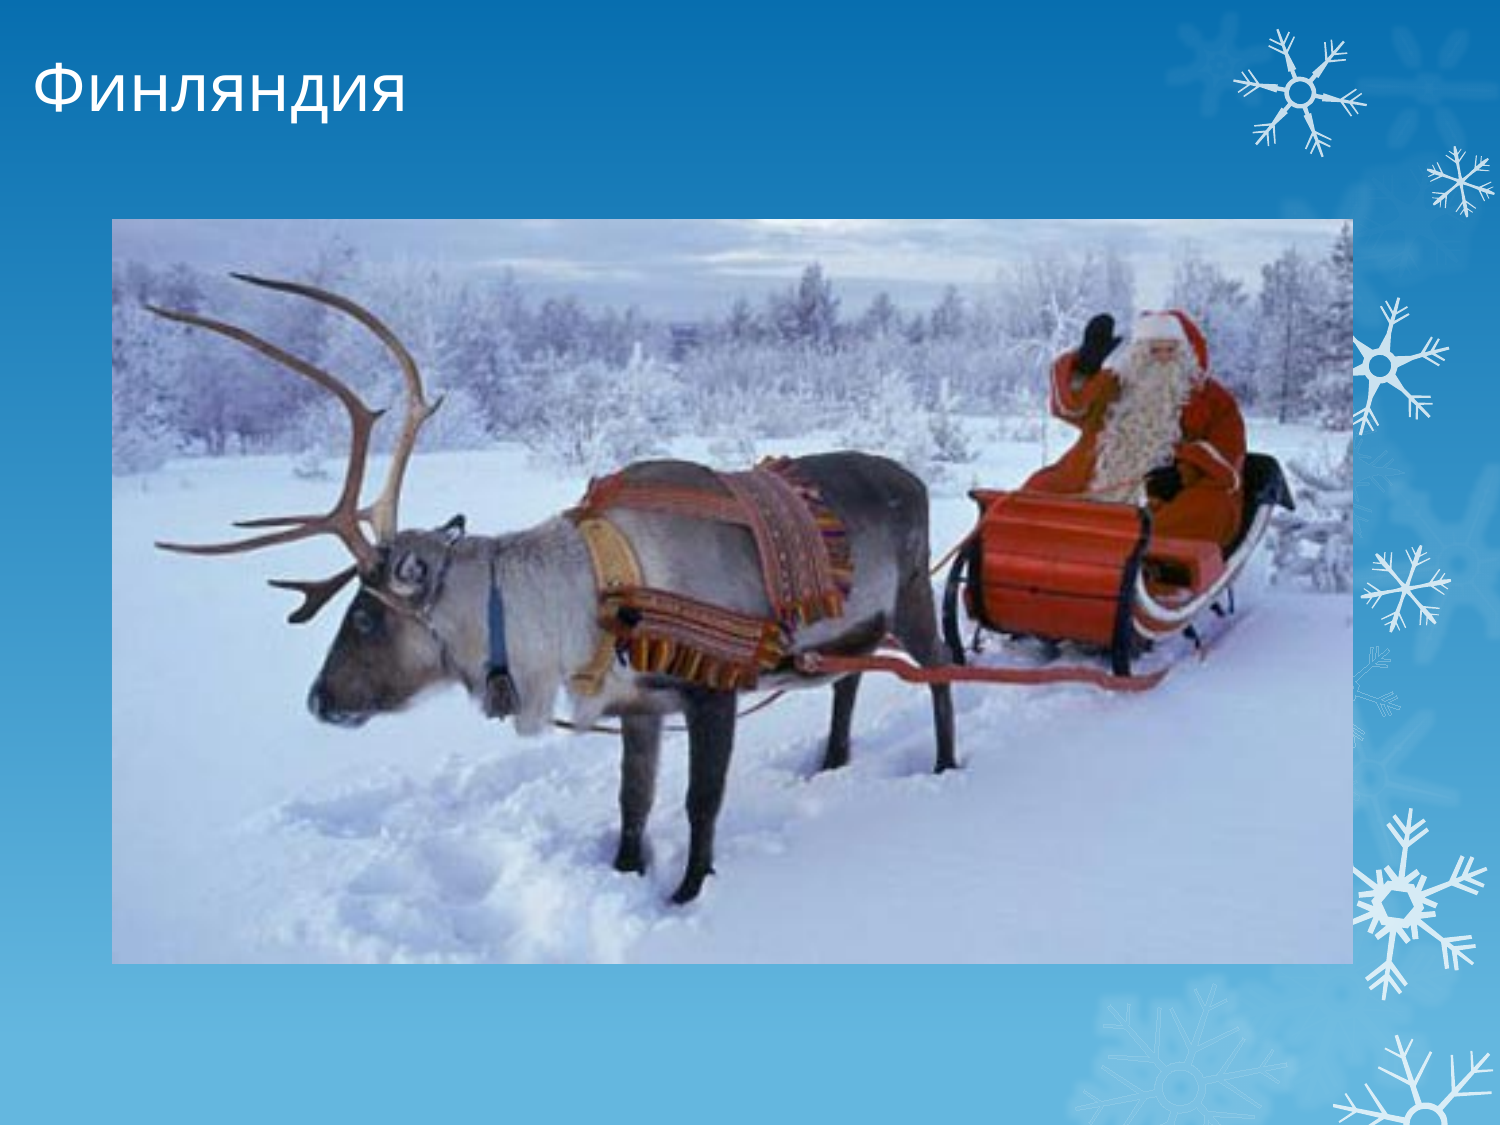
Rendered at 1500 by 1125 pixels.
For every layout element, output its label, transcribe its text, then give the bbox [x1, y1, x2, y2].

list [111, 219, 1353, 965]
title Финляндия [17, 35, 449, 134]
